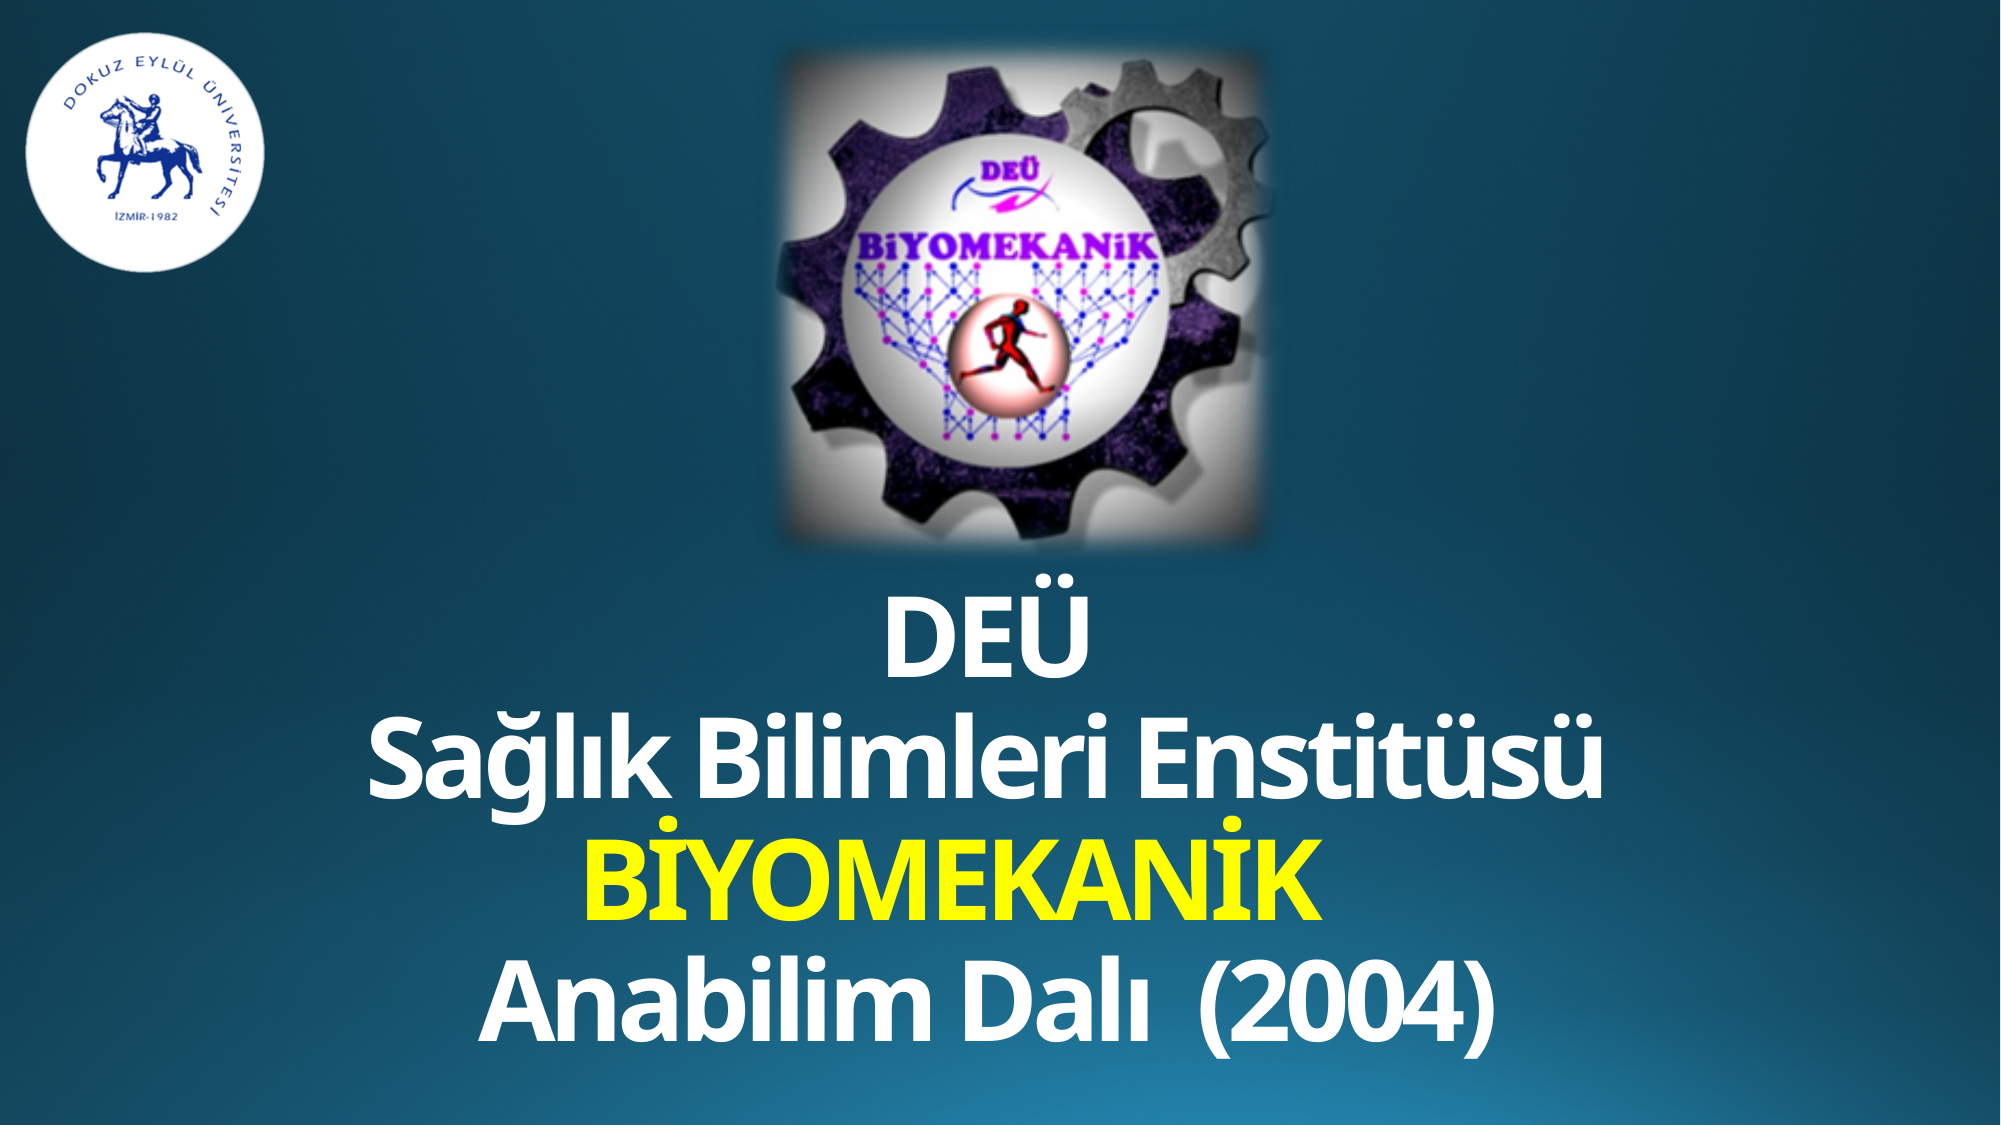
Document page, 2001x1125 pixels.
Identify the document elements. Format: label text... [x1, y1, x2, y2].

picture [0, 0, 2001, 1125]
title DEÜ Sağlık Bilimleri Enstitüsü BİYOMEKANİK Anabilim Dalı (2004) [177, 572, 1799, 966]
